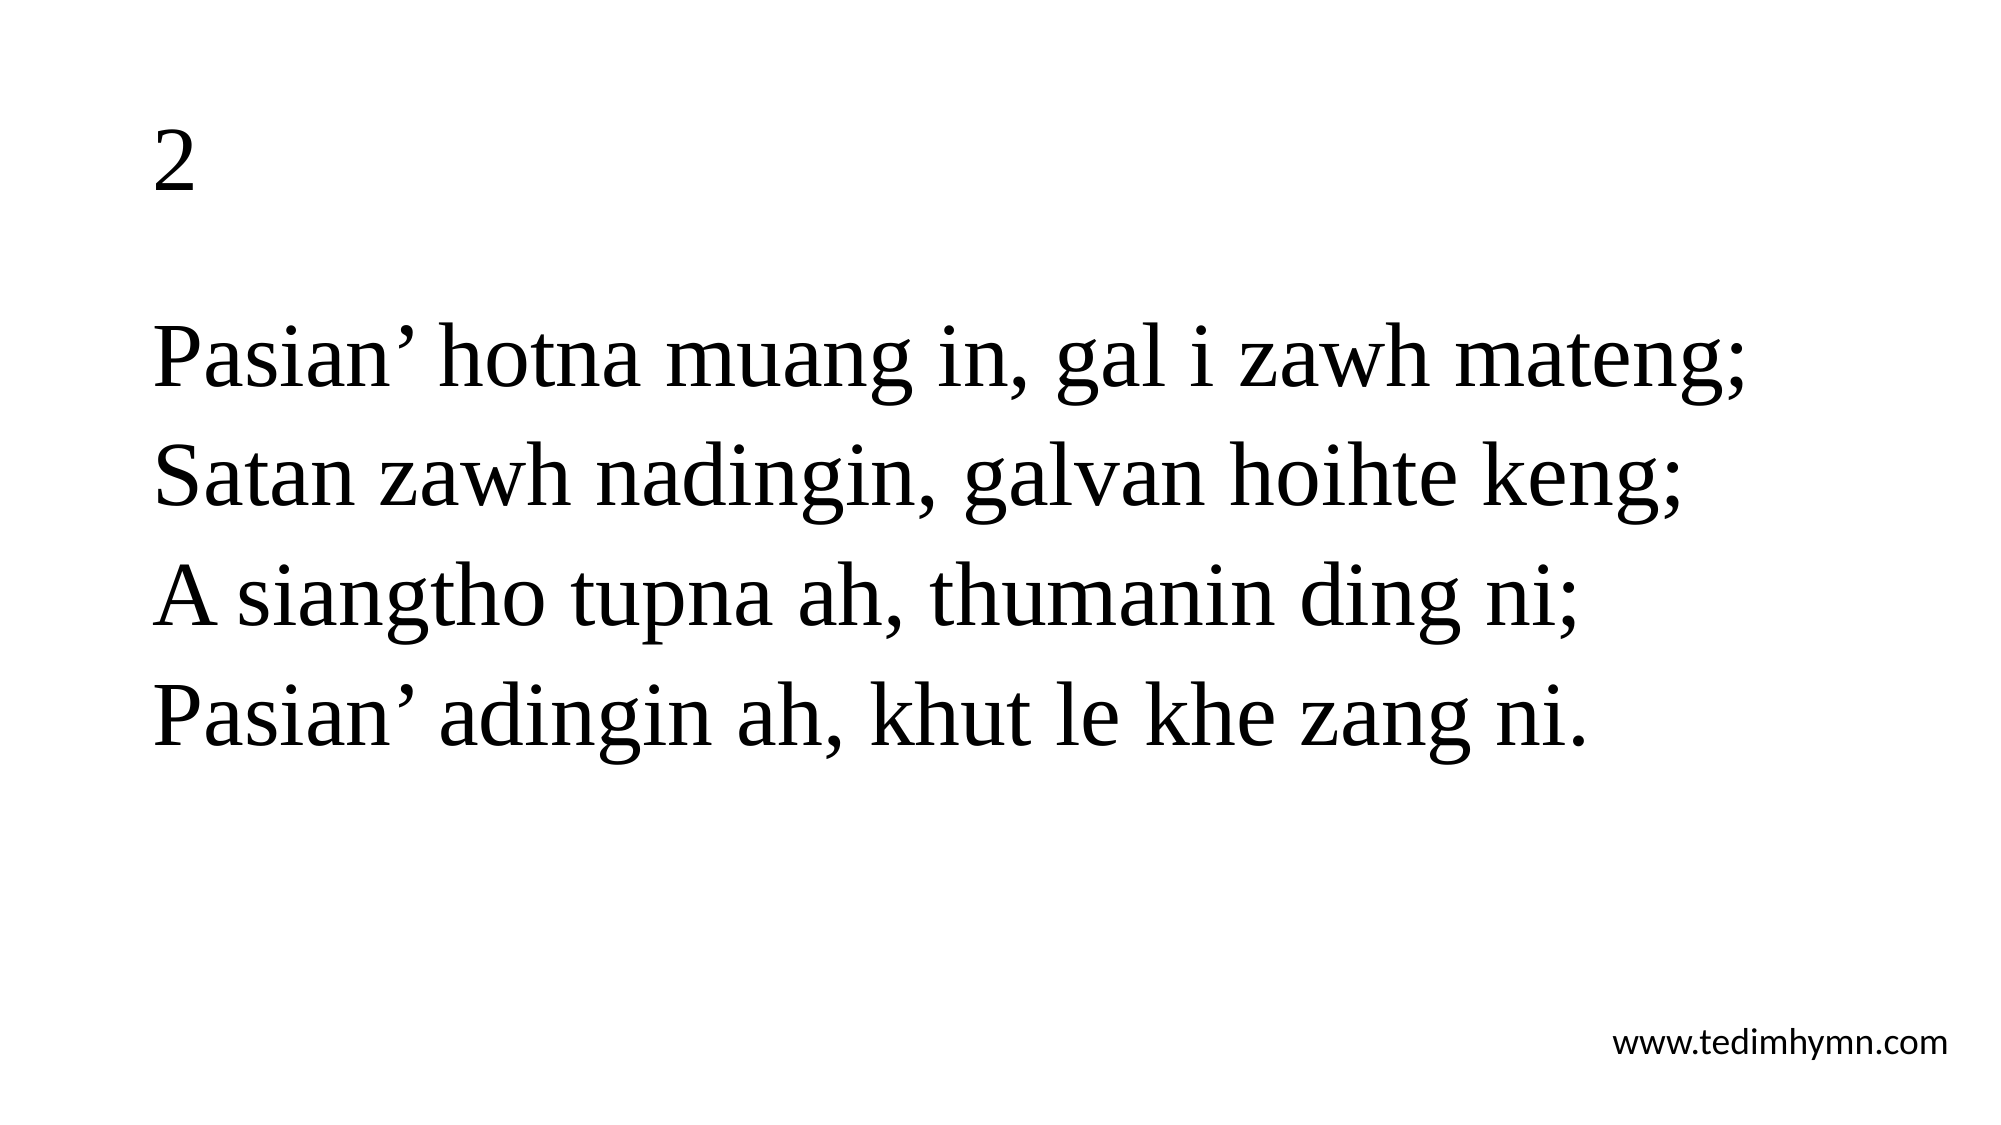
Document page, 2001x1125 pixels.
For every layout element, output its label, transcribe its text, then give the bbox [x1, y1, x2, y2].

title 2 [137, 80, 1863, 241]
list Pasian’ hotna muang in, gal i zawh mateng; Satan zawh nadingin, galvan hoihte keng; A siangtho tupna ah, thumanin ding ni; Pasian’ adingin ah, khut le khe zang ni. [137, 299, 1863, 900]
text_box www.tedimhymn.com [1597, 1009, 2000, 1070]
